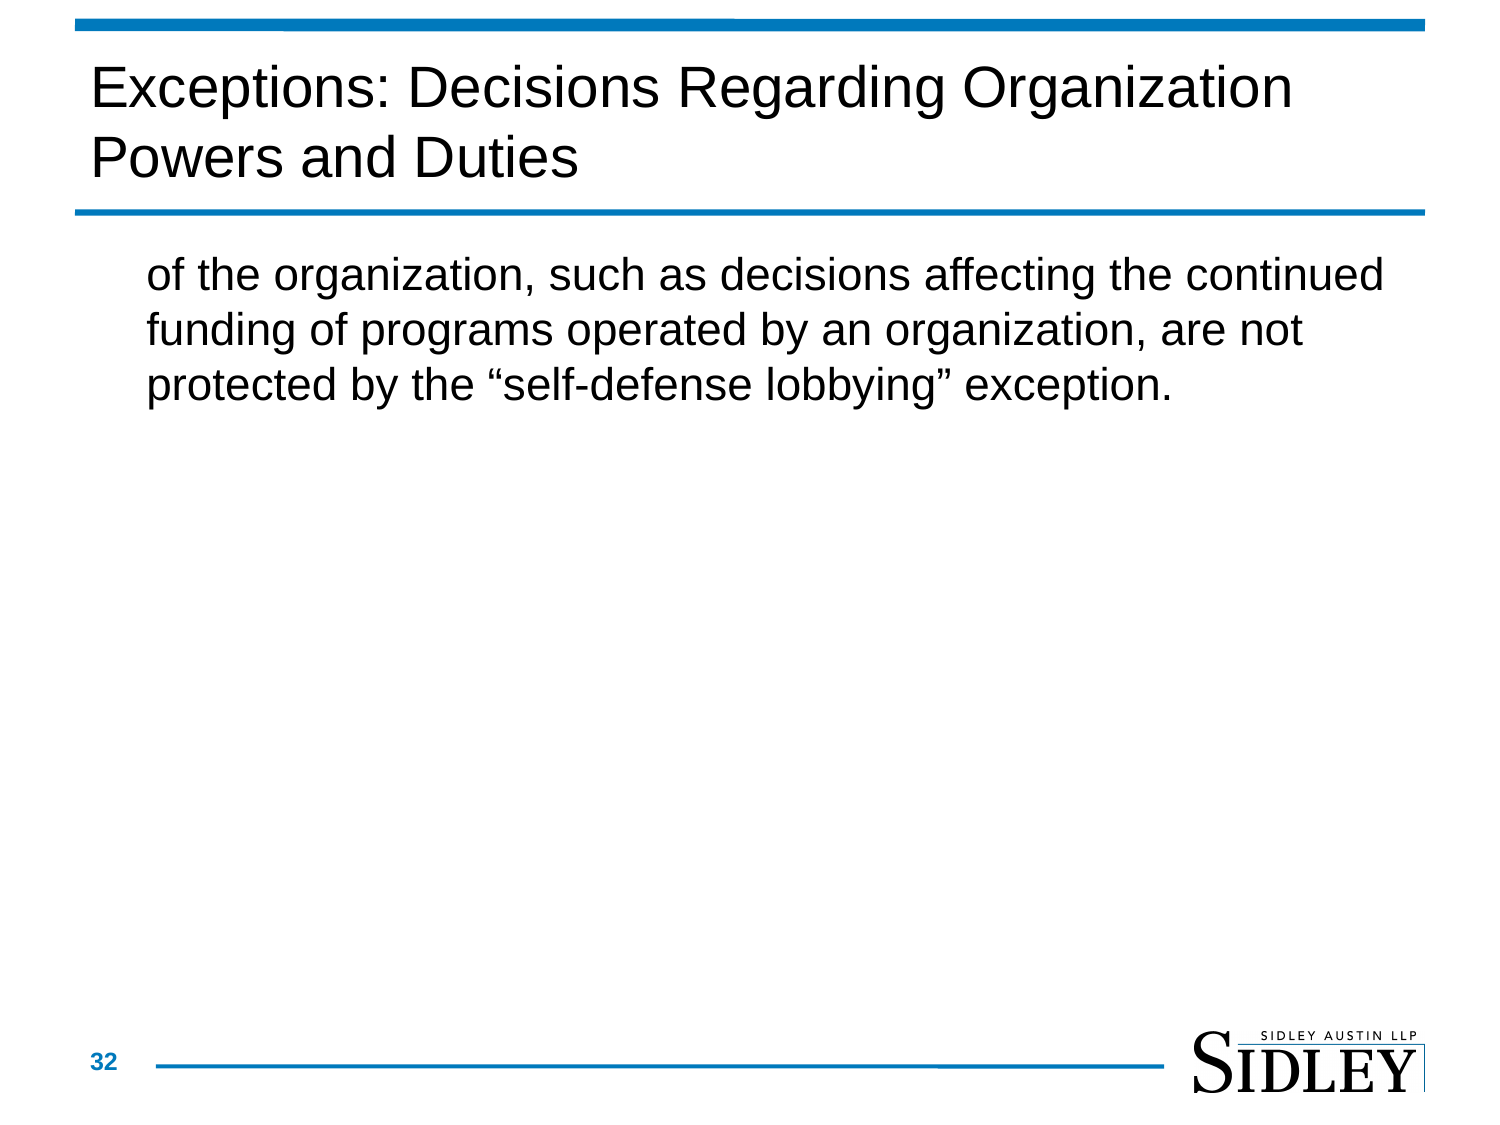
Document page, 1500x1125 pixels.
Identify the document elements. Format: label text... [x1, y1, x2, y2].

slide_number 32 [74, 1037, 388, 1098]
list of the organization, such as decisions affecting the continued funding of programs operated by an organization, are not protected by the “self-defense lobbying” exception. [74, 237, 1426, 988]
title Exceptions: Decisions Regarding Organization Powers and Duties [74, 24, 1426, 213]
picture [1194, 1031, 1425, 1093]
